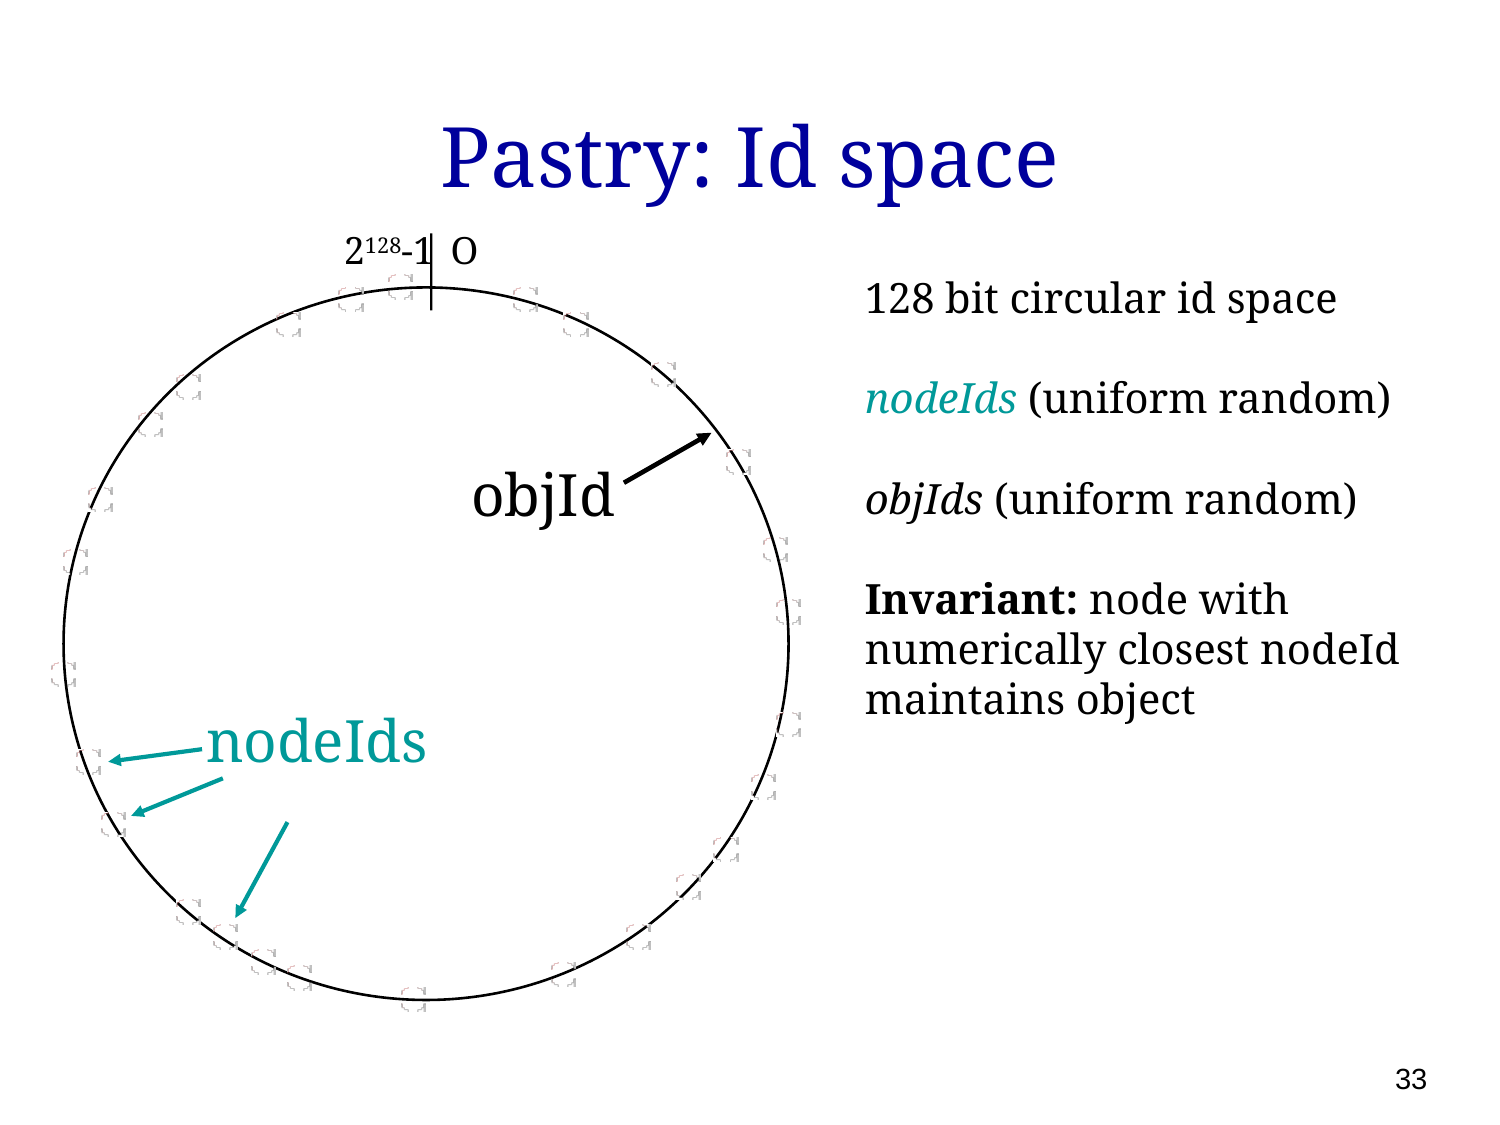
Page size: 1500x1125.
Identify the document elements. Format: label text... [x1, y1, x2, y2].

picture [275, 312, 303, 340]
picture [763, 537, 791, 565]
picture [513, 287, 541, 315]
picture [138, 412, 166, 440]
text_box objId [456, 450, 630, 536]
picture [725, 449, 753, 477]
title Pastry: Id space [112, 60, 1388, 249]
text_box [63, 287, 789, 1000]
table_header GroupID [278, 952, 286, 972]
picture [563, 312, 591, 340]
picture [286, 965, 314, 993]
text_box [108, 749, 203, 767]
text_box O [450, 220, 494, 280]
picture [63, 549, 91, 577]
text_box [630, 432, 712, 480]
picture [100, 812, 128, 840]
picture [400, 987, 428, 1015]
picture [88, 487, 116, 515]
picture [650, 362, 678, 390]
picture [213, 924, 241, 952]
text_box [131, 778, 223, 817]
picture [338, 287, 366, 315]
picture [675, 874, 703, 902]
picture [713, 837, 741, 865]
picture [388, 274, 416, 302]
picture [175, 374, 203, 402]
picture [50, 662, 78, 690]
text_box nodeIds [191, 696, 443, 782]
picture [625, 924, 653, 952]
text_box [235, 822, 288, 918]
picture [250, 949, 278, 977]
picture [775, 712, 803, 740]
picture [550, 962, 578, 990]
picture [775, 599, 803, 627]
picture [75, 749, 103, 777]
text_box 128 bit circular id space nodeIds (uniform random) objIds (uniform random) Invariant: node with numerically closest nodeId maintains object [849, 264, 1441, 765]
picture [175, 899, 203, 927]
slide_number 33 [1092, 1024, 1443, 1103]
text_box 2128-1 [328, 220, 450, 280]
picture [750, 774, 778, 802]
